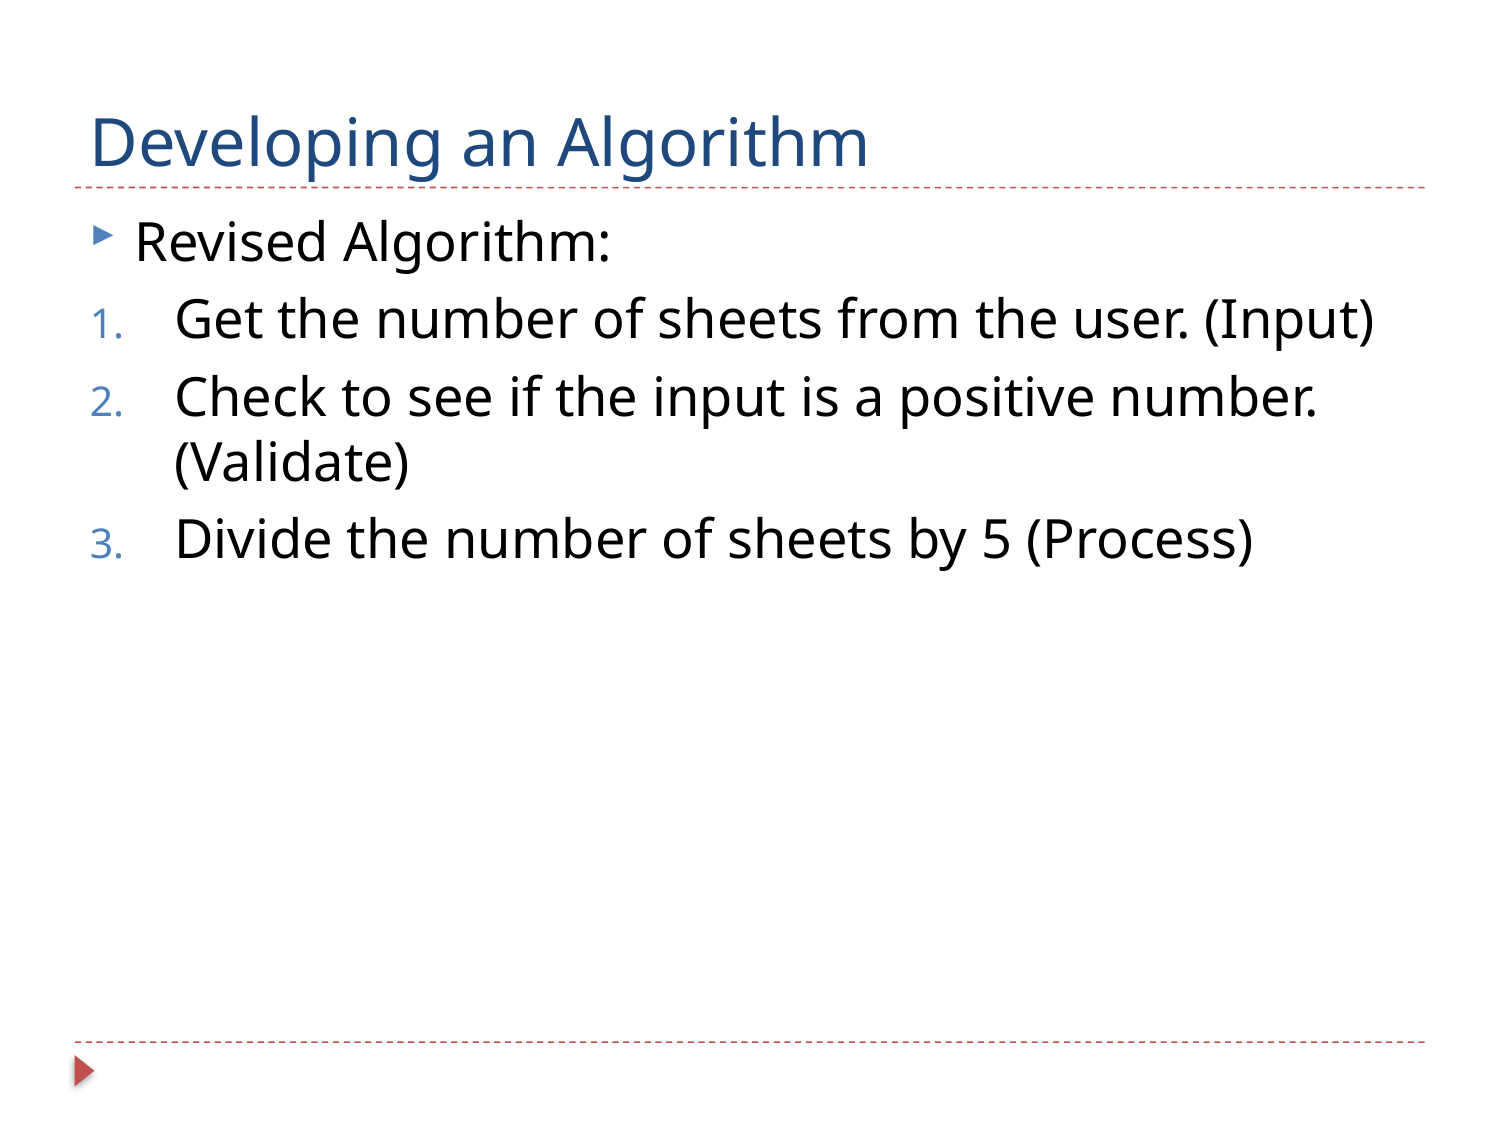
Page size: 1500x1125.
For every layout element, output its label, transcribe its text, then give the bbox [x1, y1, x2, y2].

title Developing an Algorithm [75, 24, 1425, 188]
list Revised Algorithm: Get the number of sheets from the user. (Input) Check to see if the input is a positive number. (Validate) Divide the number of sheets by 5 (Process) [75, 200, 1425, 1010]
